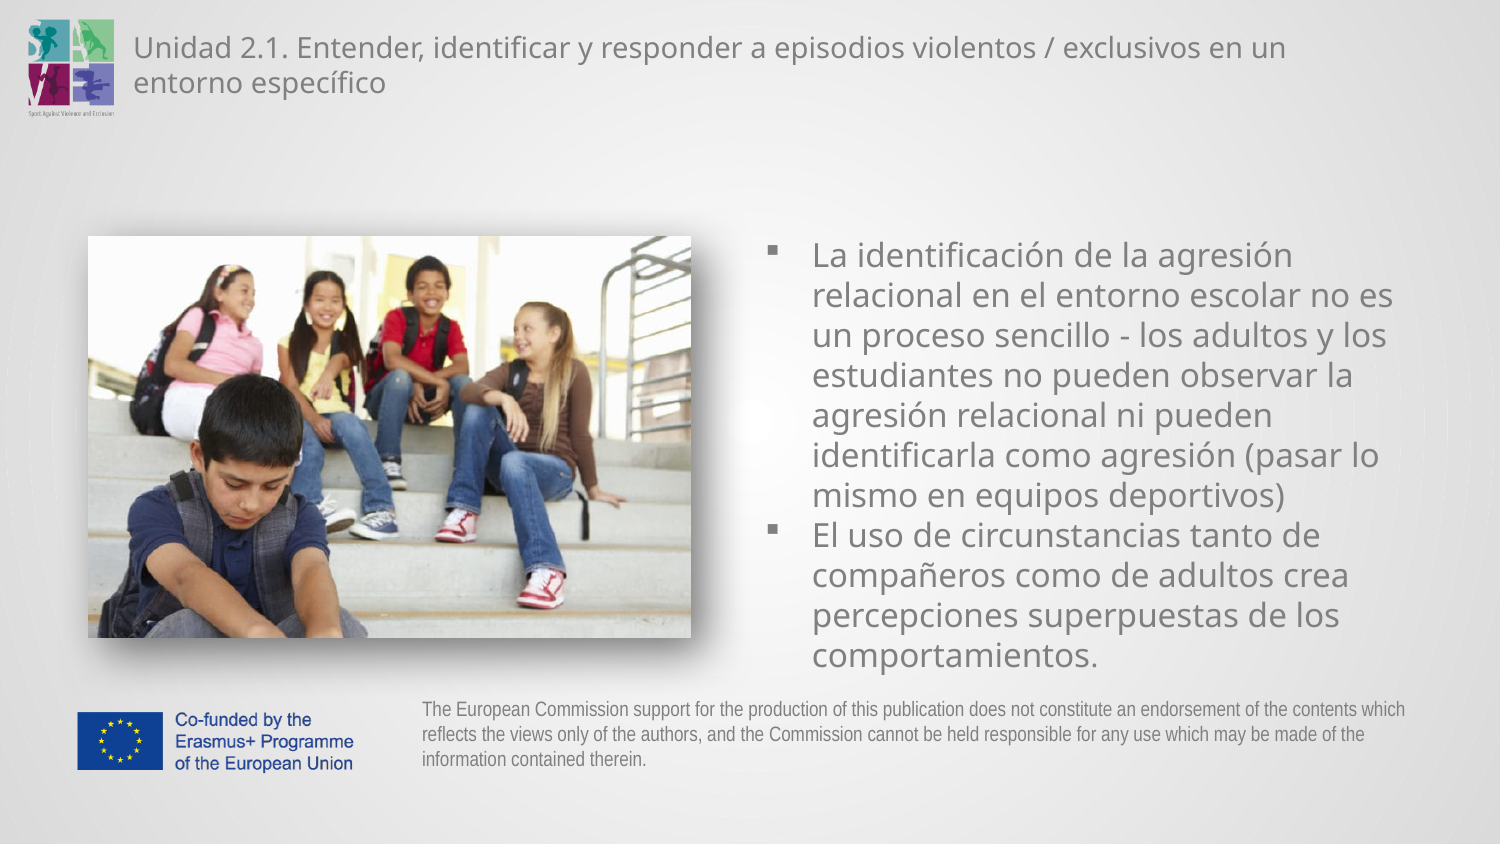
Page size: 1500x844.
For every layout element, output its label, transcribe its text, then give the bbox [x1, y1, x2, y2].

text_box [717, 185, 1424, 688]
text_box Unidad 2.1. Entender, identificar y responder a episodios violentos / exclusivos en un entorno específico [118, 22, 1322, 107]
text_box [118, 20, 1383, 127]
text_box La identificación de la agresión relacional en el entorno escolar no es un proceso sencillo - los adultos y los estudiantes no pueden observar la agresión relacional ni pueden identificarla como agresión (pasar lo mismo en equipos deportivos) El uso de circunstancias tanto de compañeros como de adultos crea percepciones superpuestas de los comportamientos. [750, 227, 1447, 682]
picture [61, 695, 375, 786]
text_box The European Commission support for the production of this publication does not constitute an endorsement of the contents which reflects the views only of the authors, and the Commission cannot be held responsi­ble for any use which may be made of the information contained therein. [407, 688, 1447, 778]
picture [0, 0, 142, 142]
picture [88, 235, 691, 638]
